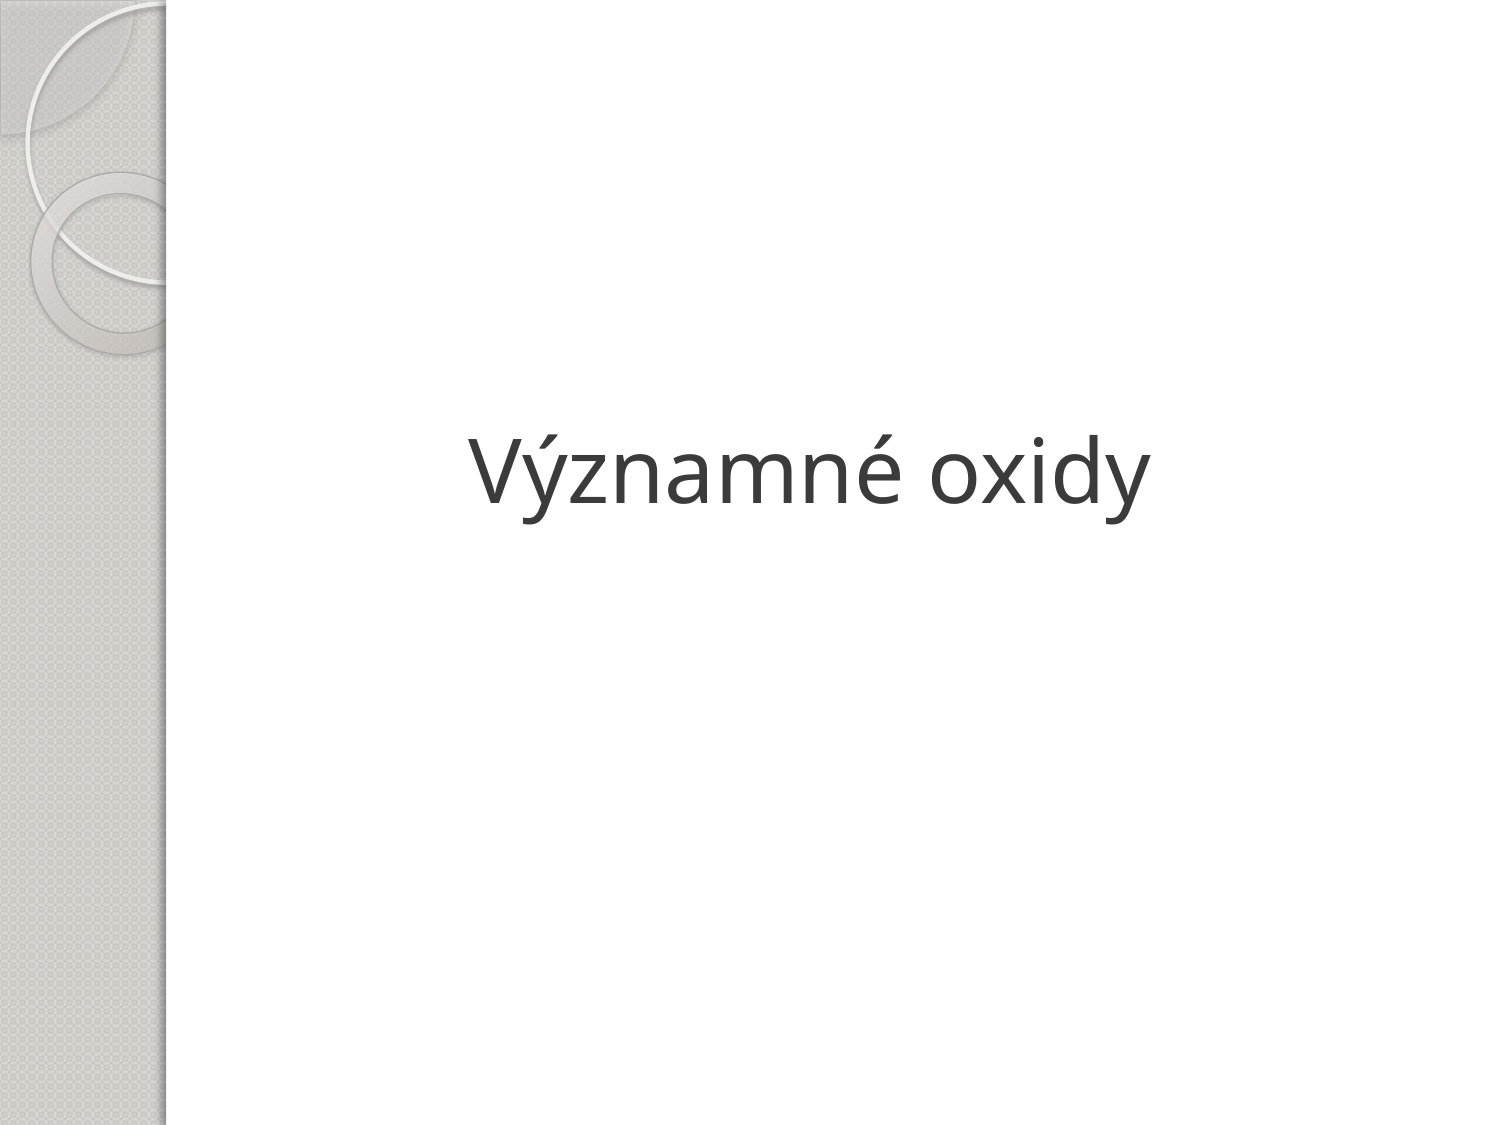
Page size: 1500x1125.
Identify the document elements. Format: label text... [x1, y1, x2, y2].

title Významné oxidy [194, 373, 1425, 561]
